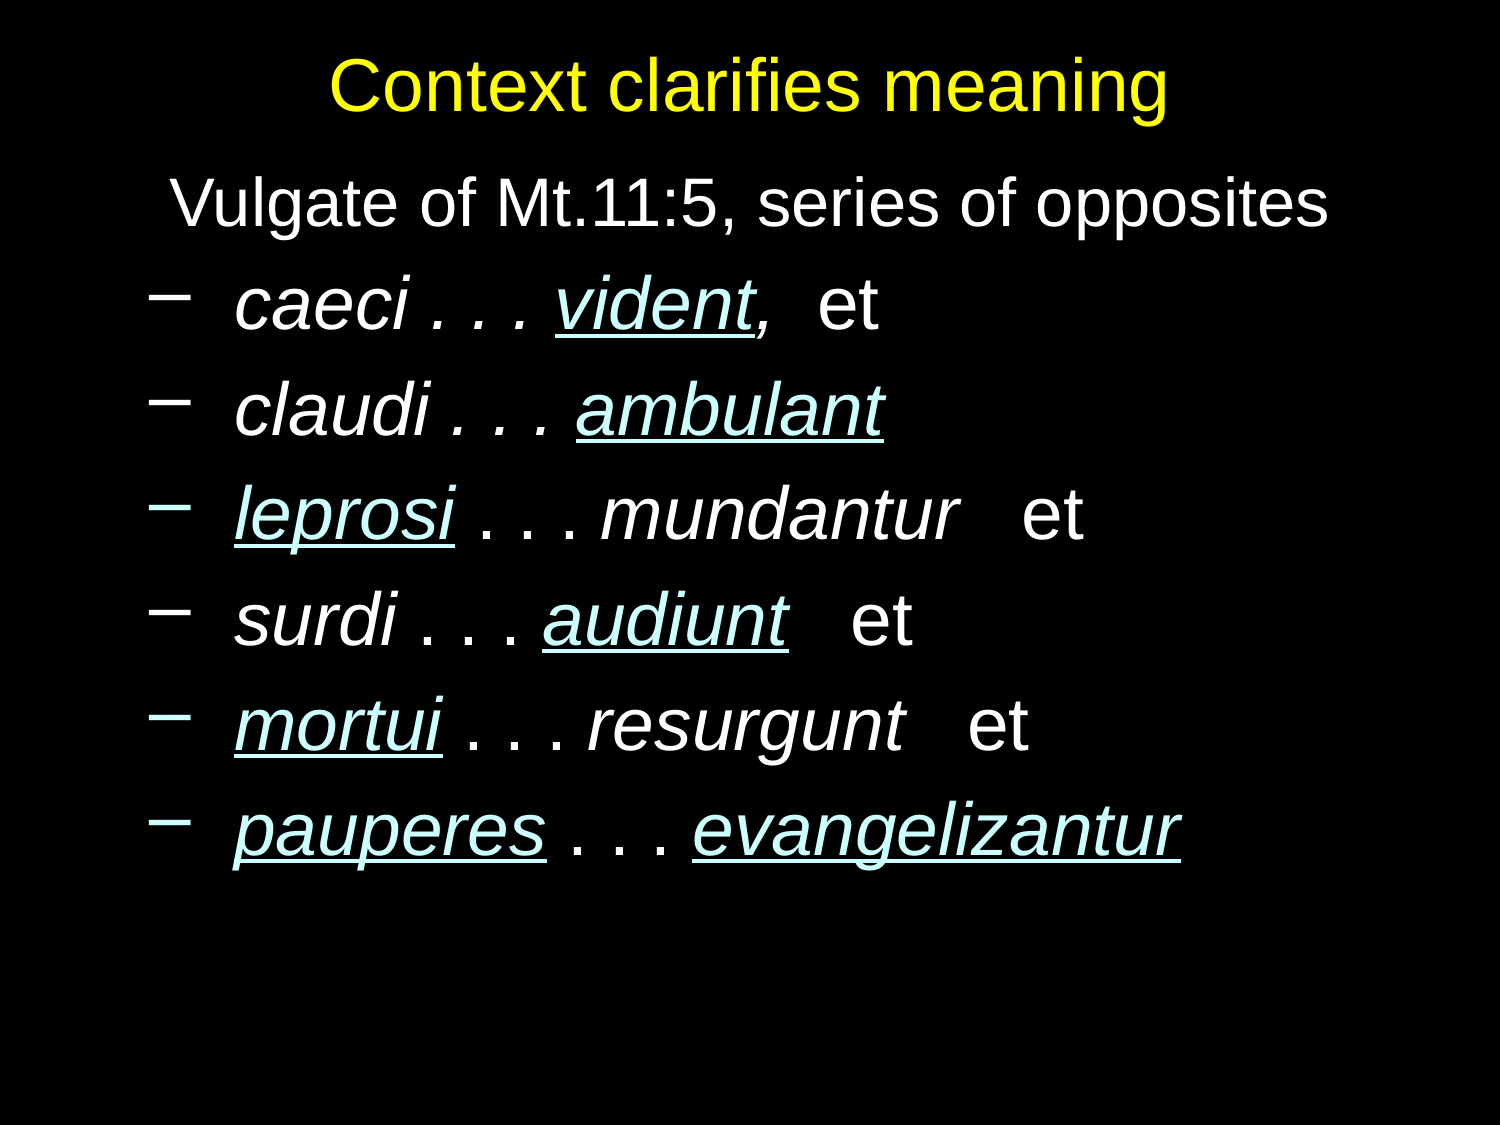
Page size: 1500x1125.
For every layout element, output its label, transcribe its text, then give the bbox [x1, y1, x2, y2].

list Vulgate of Mt.11:5, series of opposites caeci . . . vident, et claudi . . . ambulant leprosi . . . mundantur et surdi . . . audiunt et mortui . . . resurgunt et pauperes . . . evangelizantur [59, 149, 1441, 1063]
title Context clarifies meaning [75, 12, 1425, 149]
